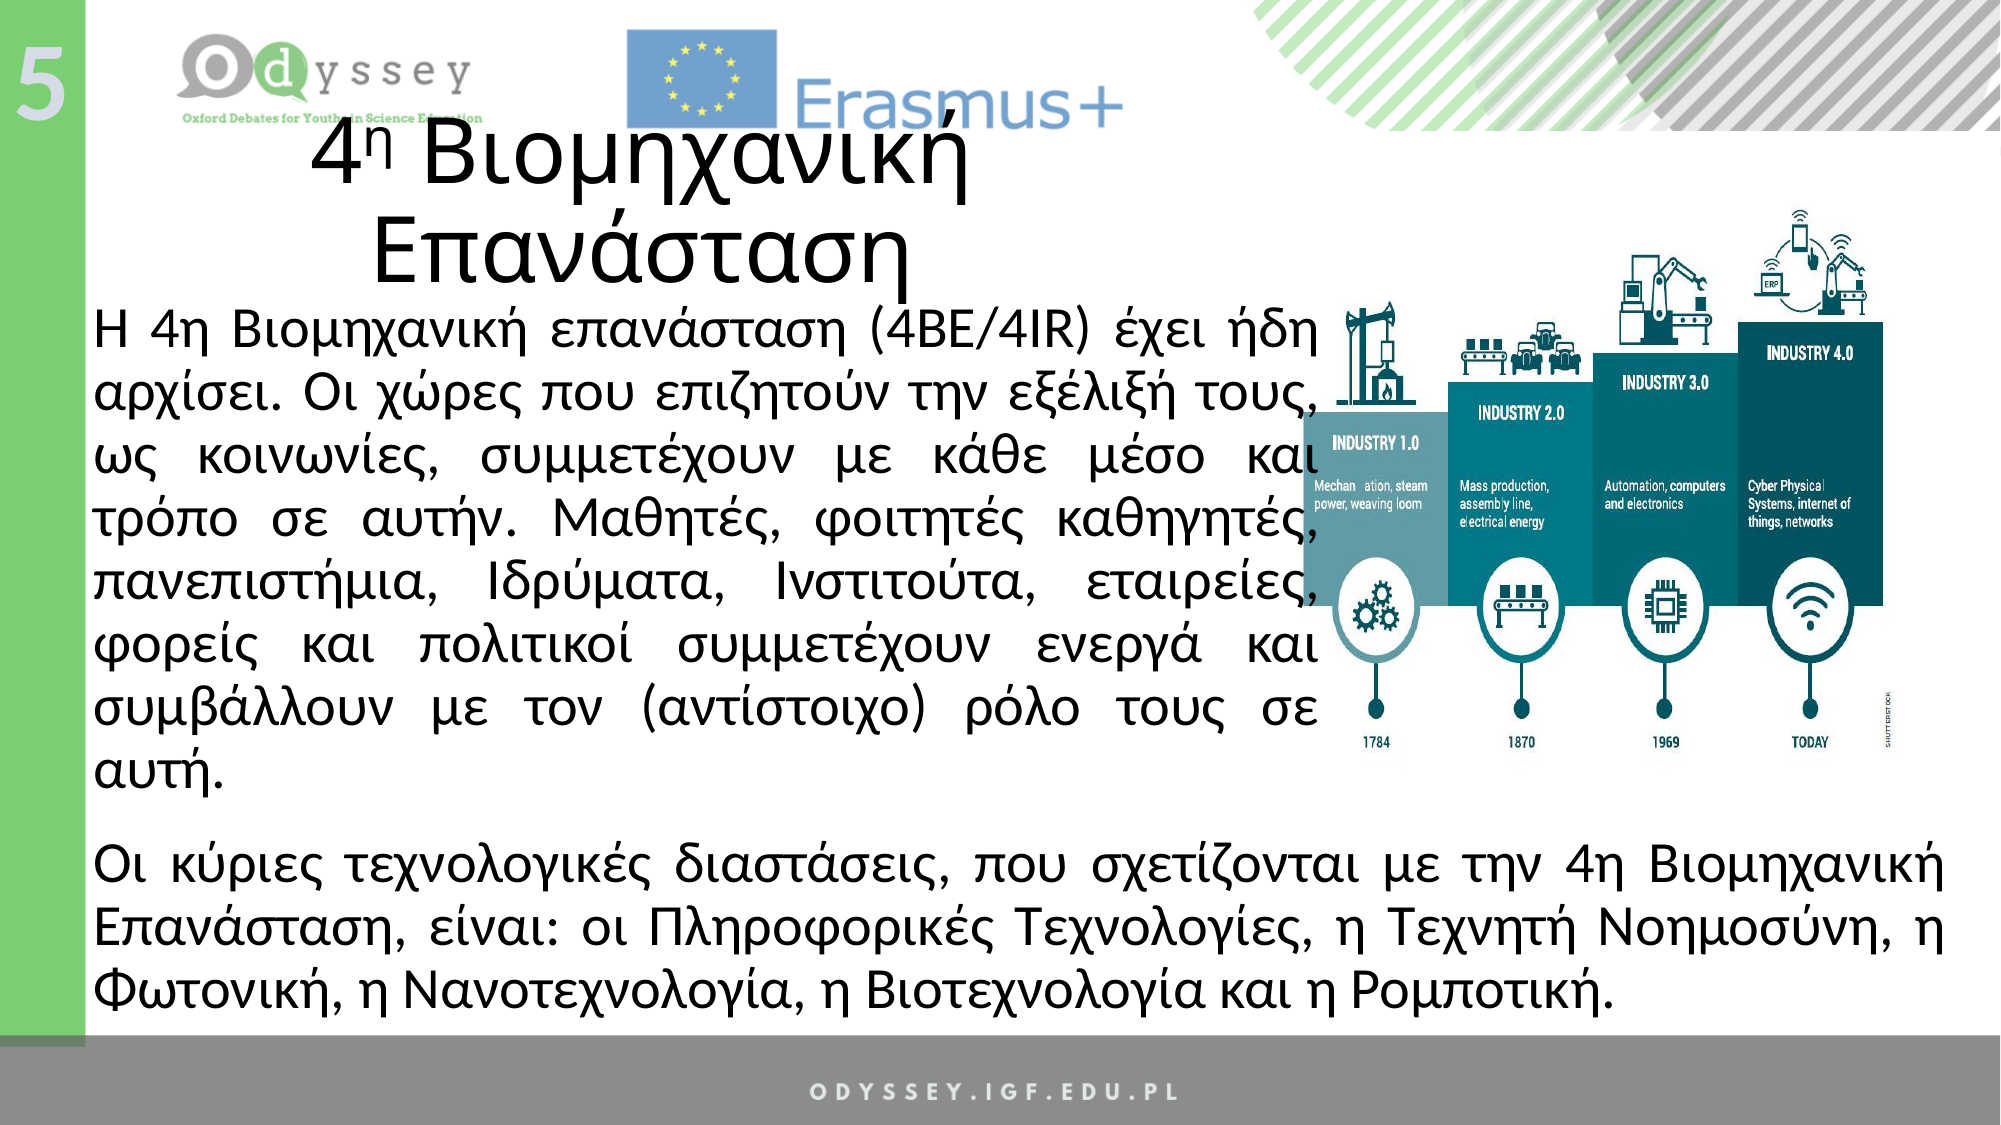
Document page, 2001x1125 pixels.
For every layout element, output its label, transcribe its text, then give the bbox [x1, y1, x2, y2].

title 4η Βιομηχανική Επανάσταση [78, 94, 1206, 290]
text_box 5 [0, 0, 109, 150]
list Η 4η Βιομηχανική επανάσταση (4BE/4IR) έχει ήδη αρχίσει. Οι χώρες που επιζητούν την εξέλιξή τους, ως κοινωνίες, συμμετέχουν με κάθε μέσο και τρόπο σε αυτήν. Μαθητές, φοιτητές καθηγητές, πανεπιστήμια, Ιδρύματα, Ινστιτούτα, εταιρείες, φορείς και πολιτικοί συμμετέχουν ενεργά και συμβάλλουν με τον (αντίστοιχο) ρόλο τους σε αυτή. [78, 290, 1189, 610]
text_box Οι κύριες τεχνολογικές διαστάσεις, που σχετίζονται με την 4η Βιομηχανική Επανάσταση, είναι: οι Πληροφορικές Τεχνολογίες, η Τεχνητή Νοημοσύνη, η Φωτονική, η Νανοτεχνολογία, η Βιοτεχνολογία και η Ρομποτική. [78, 824, 1963, 1125]
picture [0, 0, 2001, 1125]
